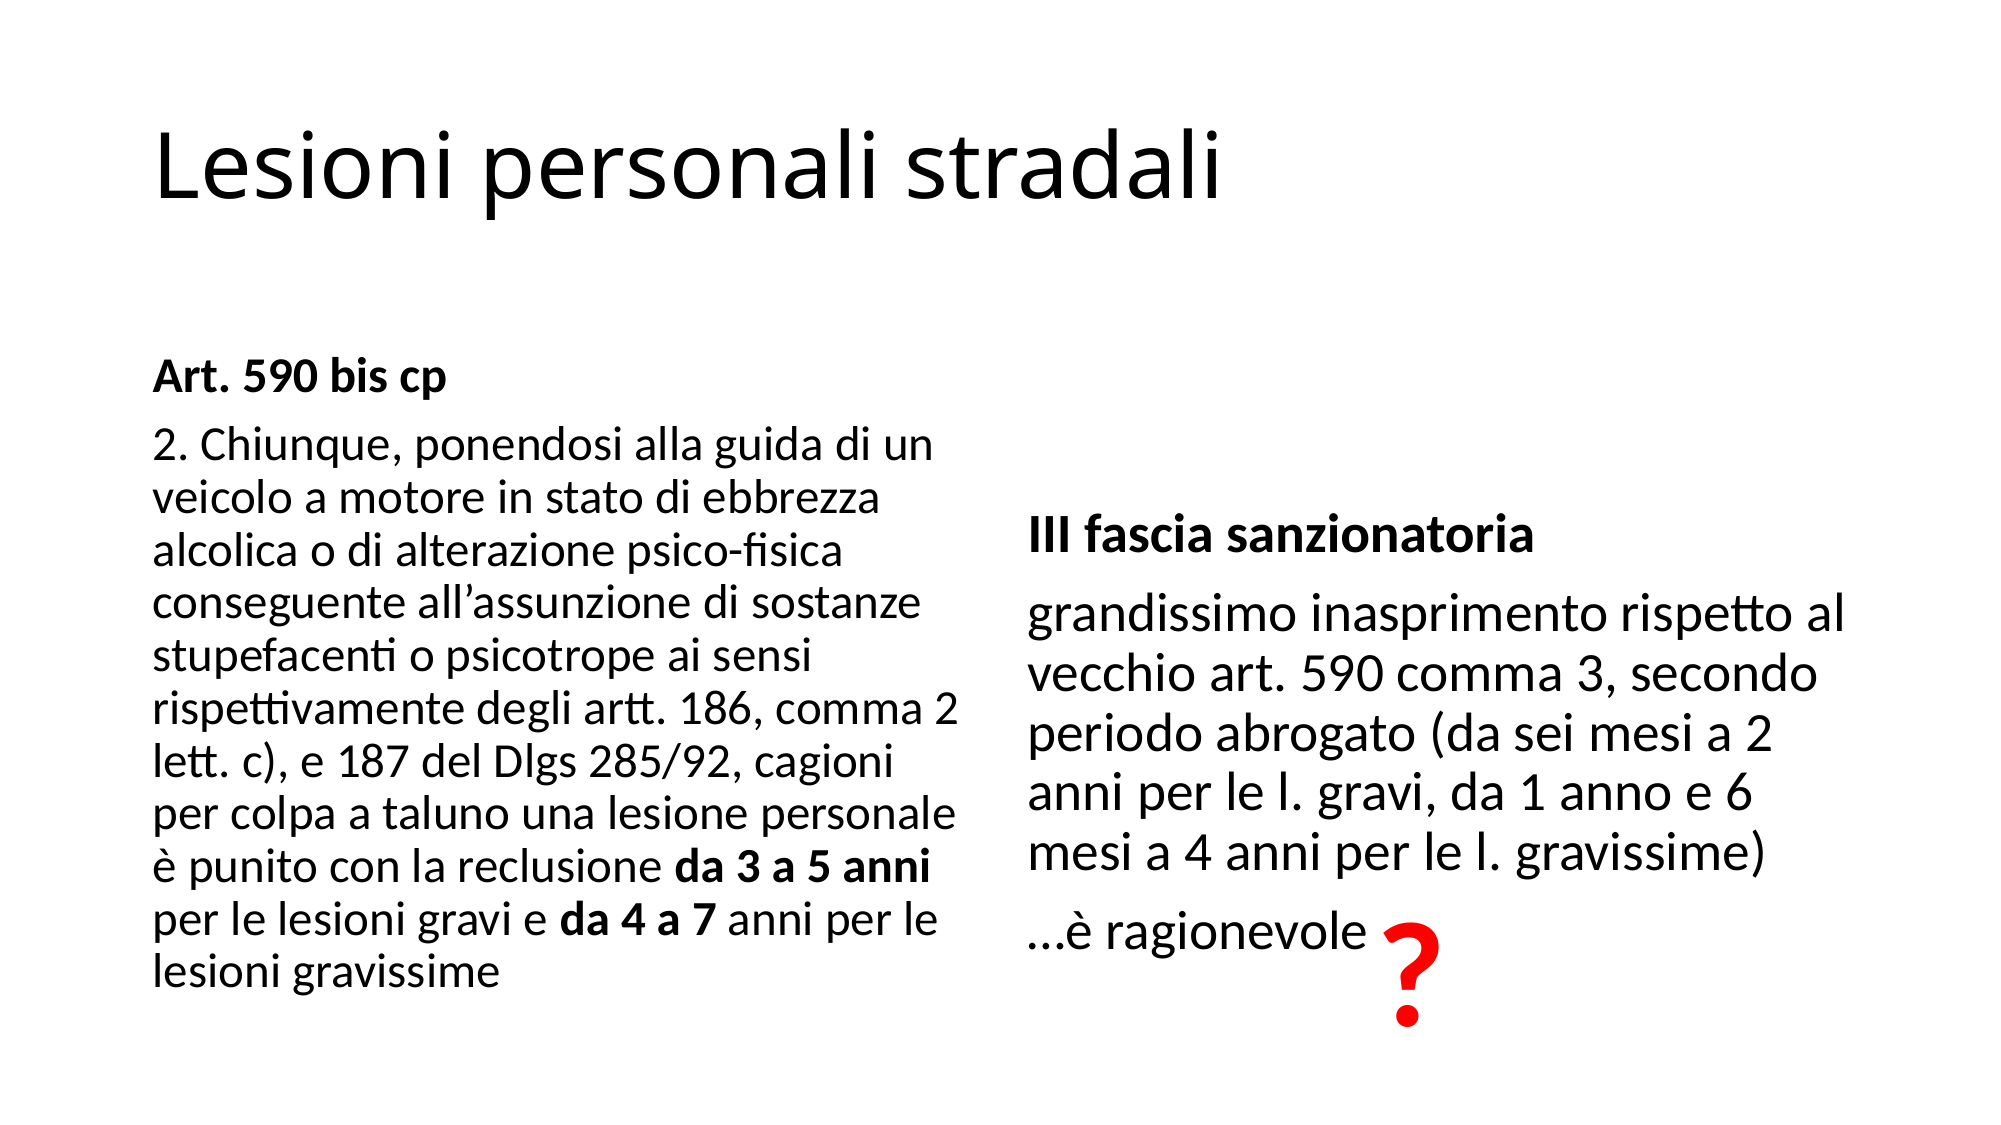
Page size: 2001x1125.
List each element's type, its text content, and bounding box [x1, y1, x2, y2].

text_box ? [1361, 869, 1461, 1065]
list Art. 590 bis cp [137, 275, 984, 410]
title Lesioni personali stradali [137, 59, 1863, 278]
list III fascia sanzionatoria grandissimo inasprimento rispetto al vecchio art. 590 comma 3, secondo periodo abrogato (da sei mesi a 2 anni per le l. gravi, da 1 anno e 6 mesi a 4 anni per le l. gravissime) …è ragionevole [1012, 410, 1863, 1016]
list 2. Chiunque, ponendosi alla guida di un veicolo a motore in stato di ebbrezza alcolica o di alterazione psico-fisica conseguente all’assunzione di sostanze stupefacenti o psicotrope ai sensi rispettivamente degli artt. 186, comma 2 lett. c), e 187 del Dlgs 285/92, cagioni per colpa a taluno una lesione personale è punito con la reclusione da 3 a 5 anni per le lesioni gravi e da 4 a 7 anni per le lesioni gravissime [137, 410, 984, 1016]
